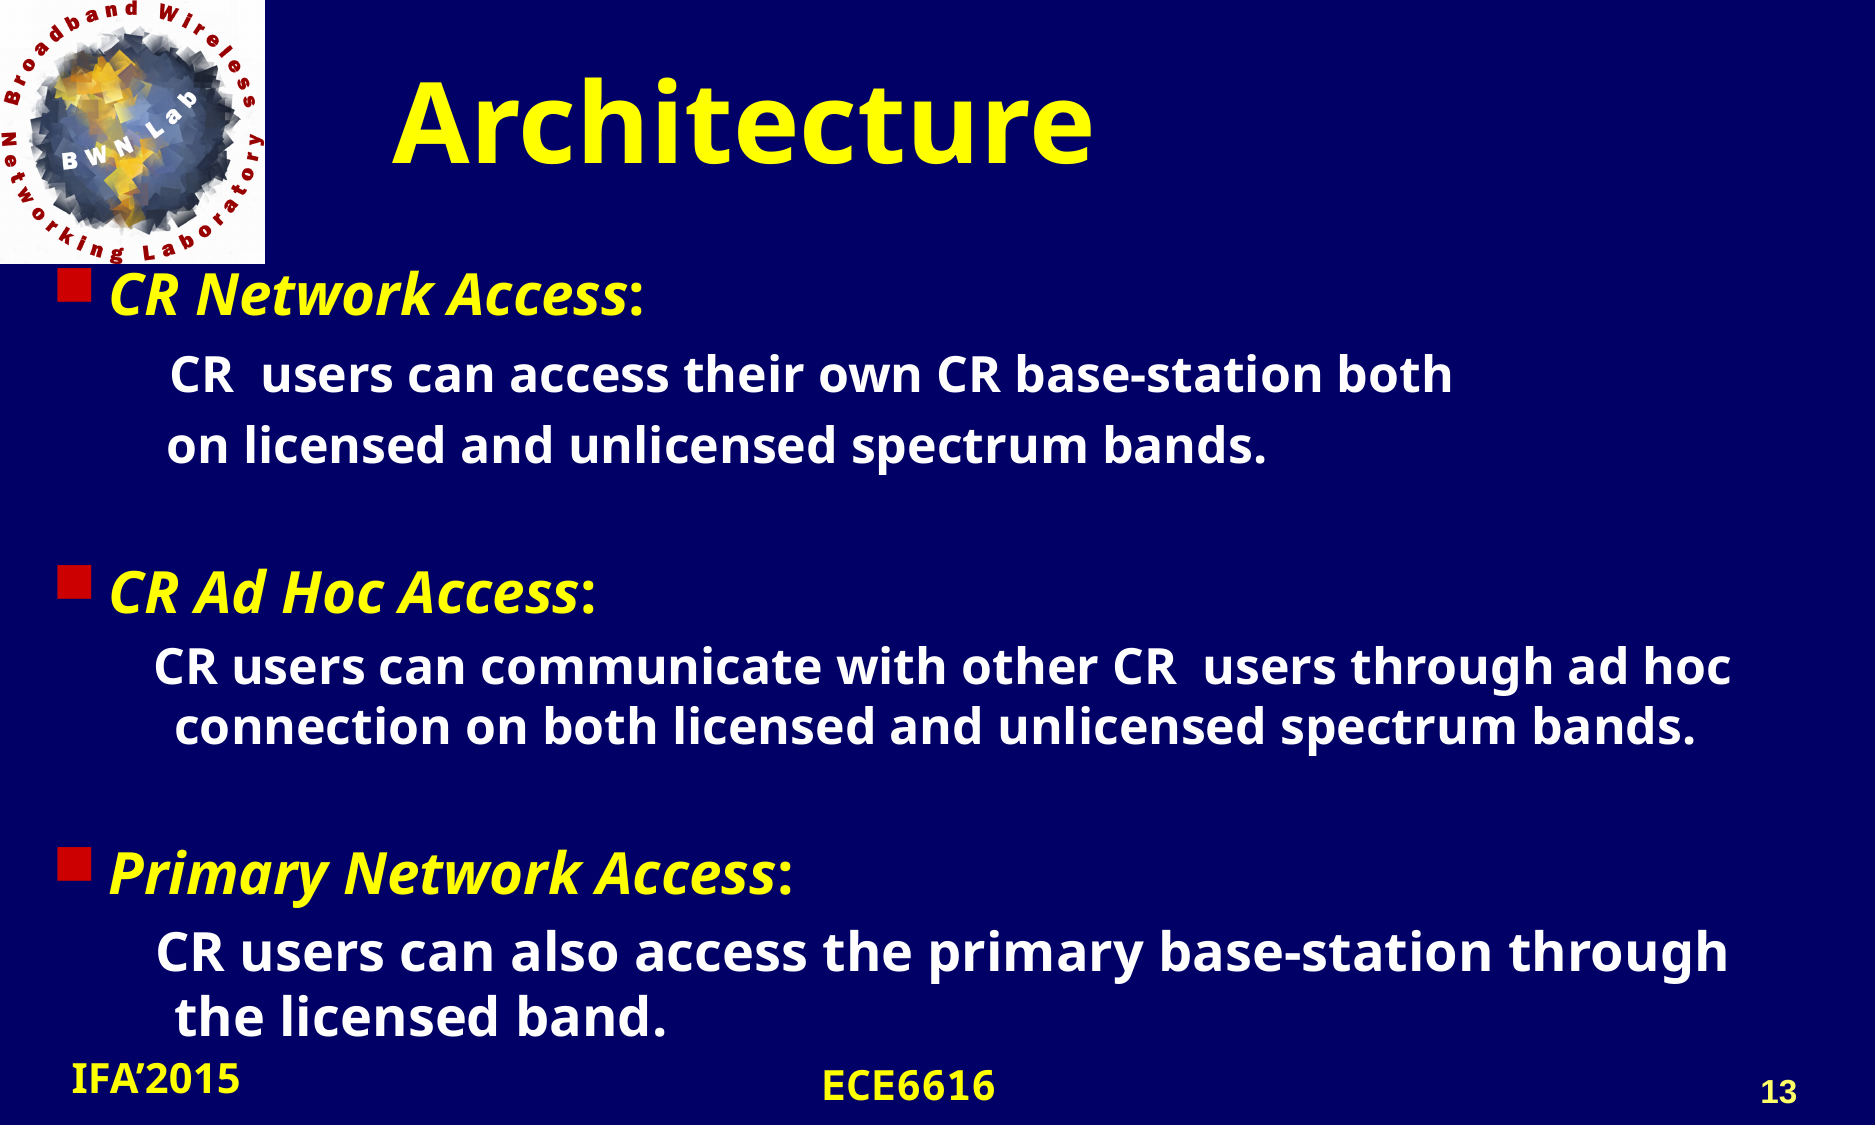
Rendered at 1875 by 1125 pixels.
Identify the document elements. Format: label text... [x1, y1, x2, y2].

slide_number 13 [1687, 1062, 1813, 1113]
picture [0, 0, 265, 264]
title Architecture [377, 24, 1719, 213]
list CR Network Access: CR users can access their own CR base-station both on licensed and unlicensed spectrum bands. CR Ad Hoc Access: CR users can communicate with other CR users through ad hoc connection on both licensed and unlicensed spectrum bands. Primary Network Access: CR users can also access the primary base-station through the licensed band. [37, 249, 1851, 1026]
